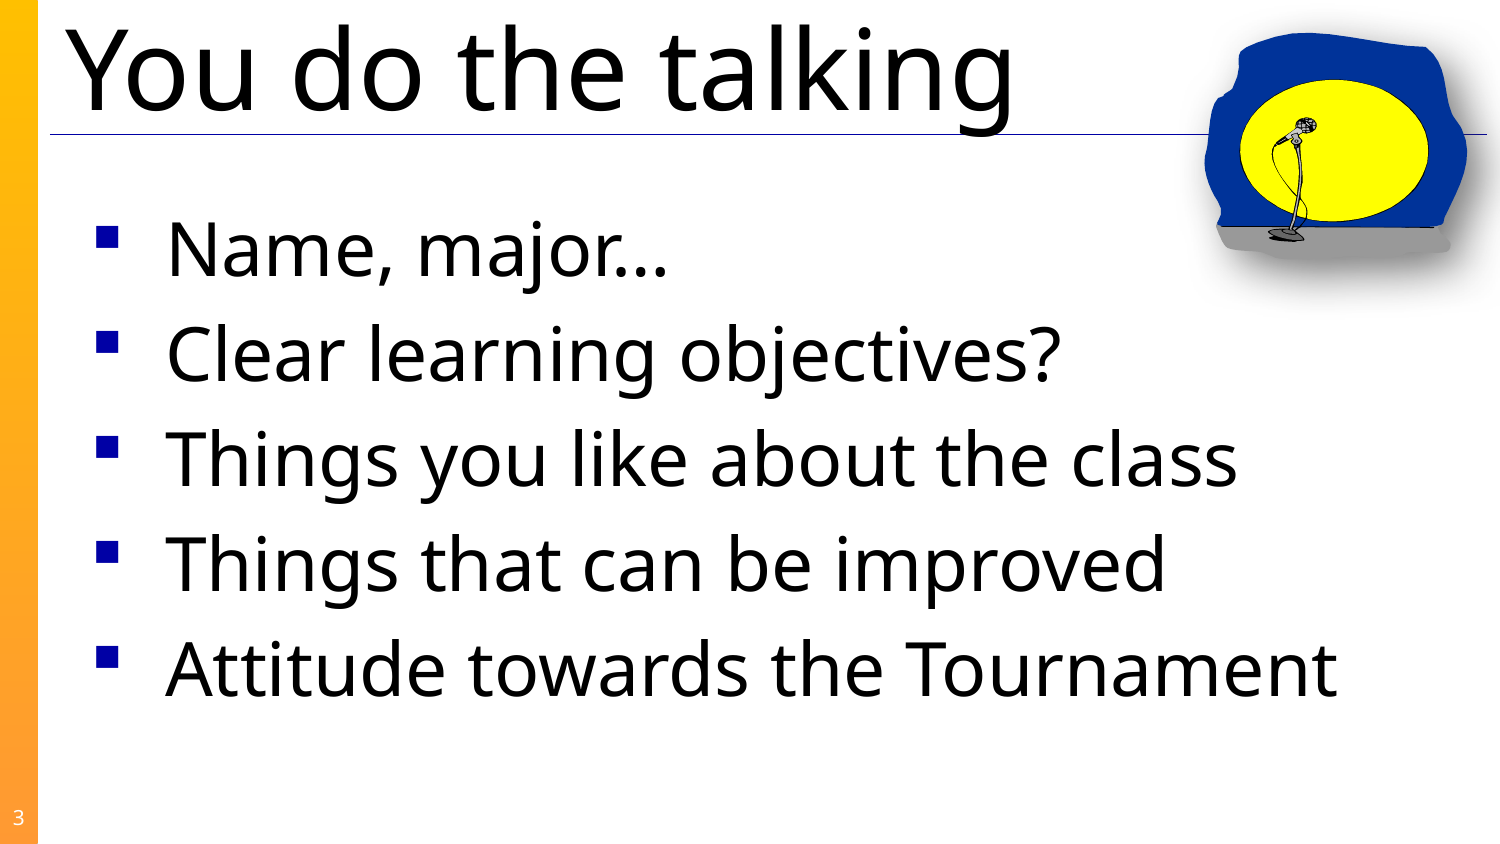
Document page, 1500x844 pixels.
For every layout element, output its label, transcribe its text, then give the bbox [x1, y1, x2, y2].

slide_number 3 [0, 796, 38, 842]
picture [1190, 18, 1483, 263]
title You do the talking [50, 9, 1488, 122]
list Name, major… Clear learning objectives? Things you like about the class Things that can be improved Attitude towards the Tournament [75, 193, 1475, 844]
